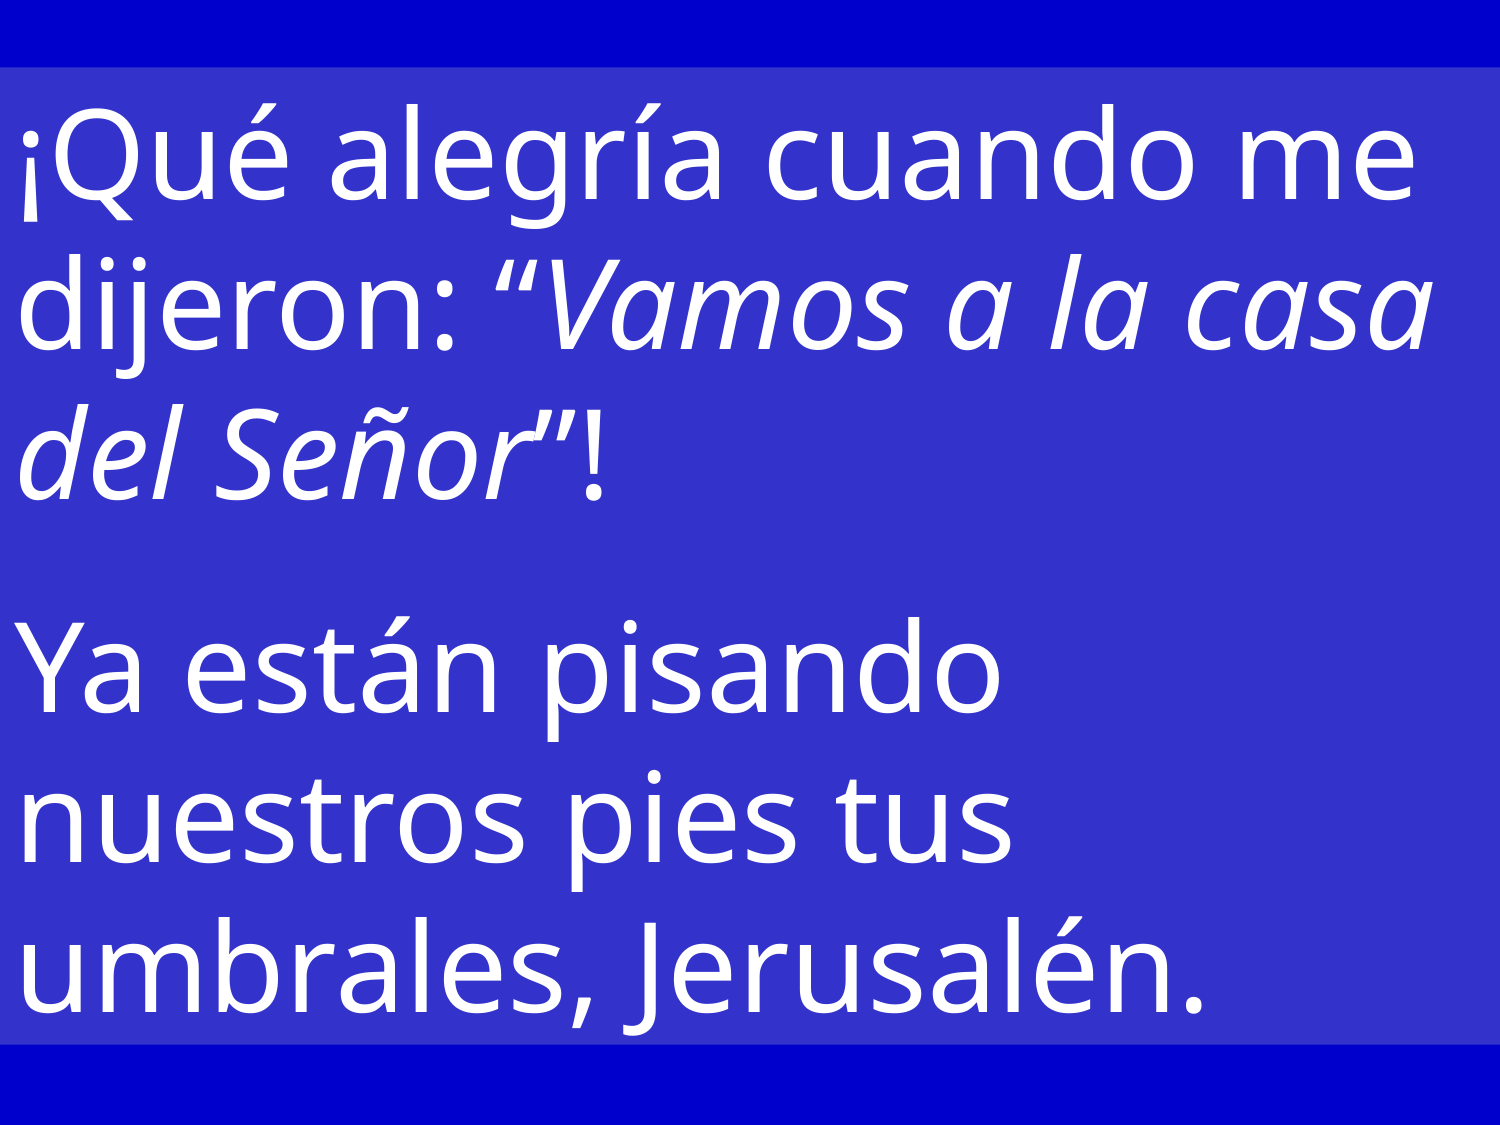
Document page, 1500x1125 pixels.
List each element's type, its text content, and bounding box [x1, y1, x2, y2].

text_box ¡Qué alegría cuando me dijeron: “Vamos a la casa del Señor”! Ya están pisando nuestros pies tus umbrales, Jerusalén. [0, 67, 1500, 1045]
